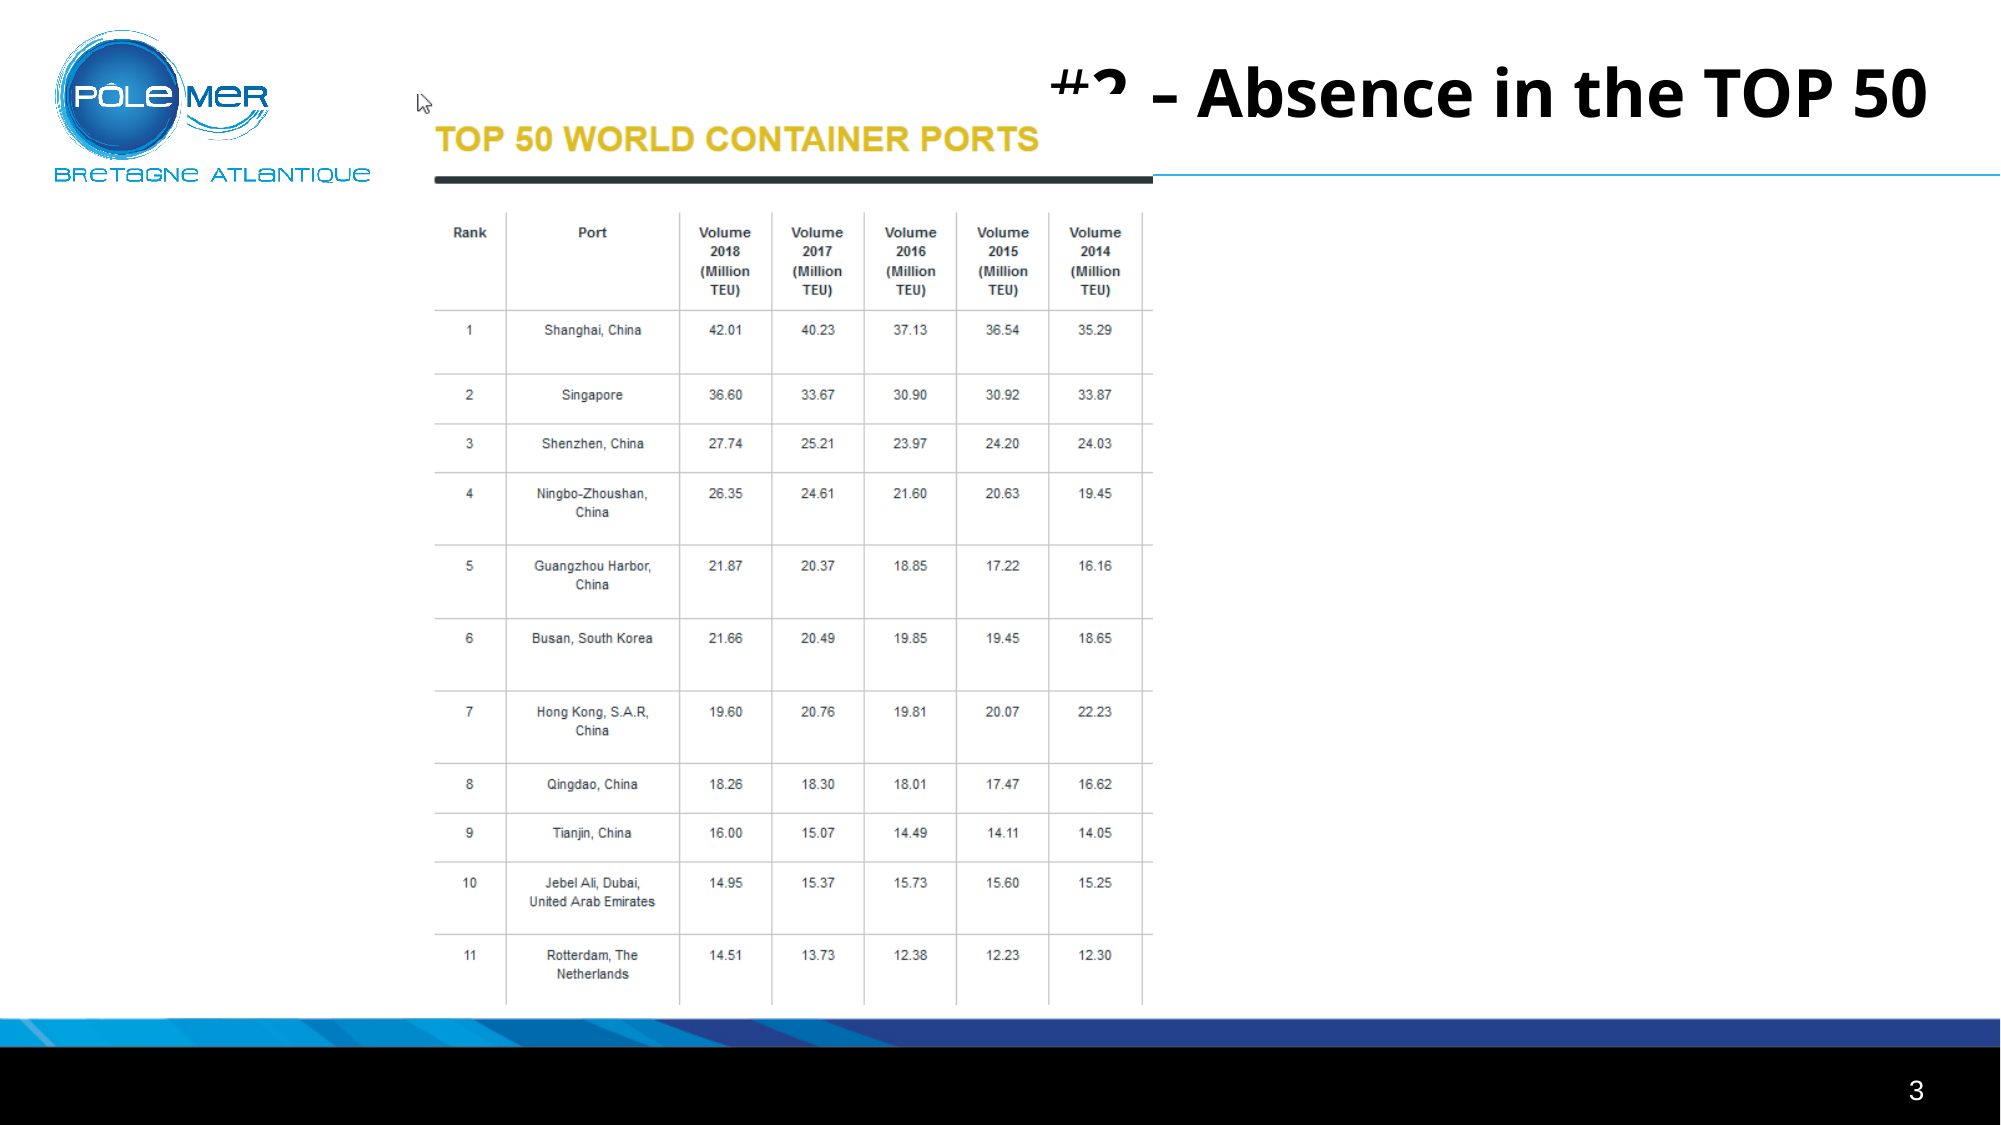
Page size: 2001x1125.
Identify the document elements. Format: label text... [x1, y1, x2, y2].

title #2 – Absence in the TOP 50 [448, 30, 1945, 239]
picture [0, 0, 2001, 1125]
